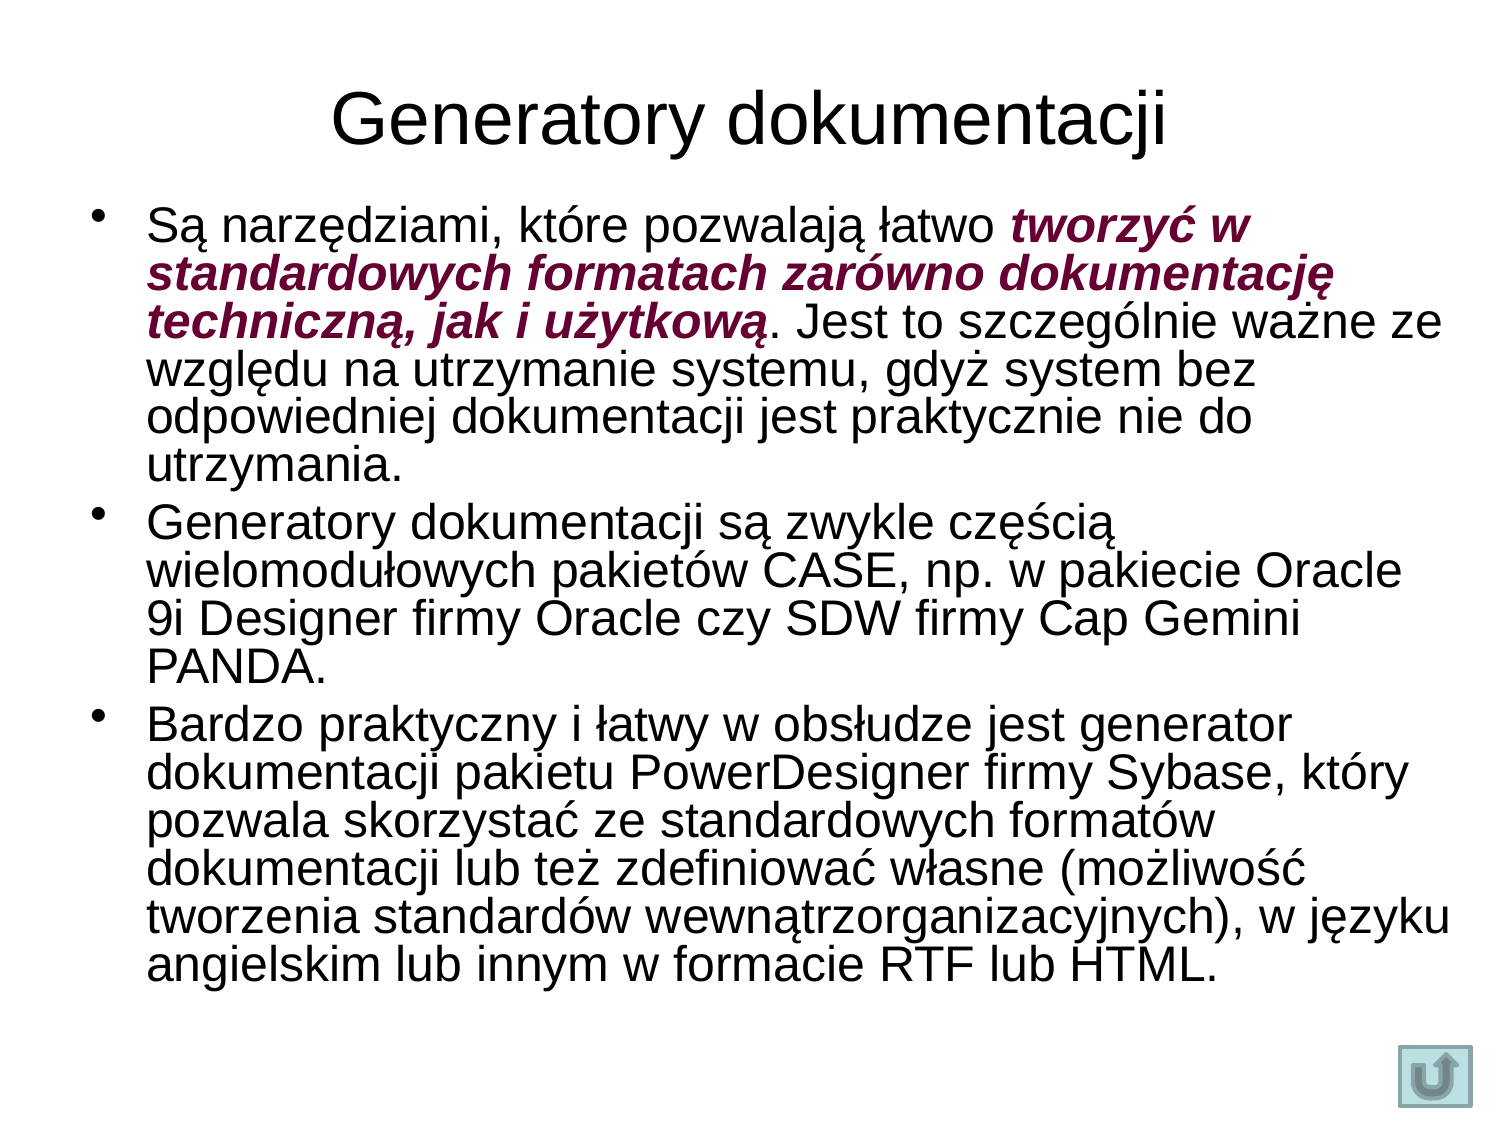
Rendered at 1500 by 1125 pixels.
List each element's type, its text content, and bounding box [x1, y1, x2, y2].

text_box [1398, 1045, 1473, 1108]
title Generatory dokumentacji [74, 44, 1426, 185]
list Są narzędziami, które pozwalają łatwo tworzyć w standardowych formatach zarówno dokumentację techniczną, jak i użytkową. Jest to szczególnie ważne ze względu na utrzymanie systemu, gdyż system bez odpowiedniej dokumentacji jest praktycznie nie do utrzymania. Generatory dokumentacji są zwykle częścią wielomodułowych pakietów CASE, np. w pakiecie Oracle 9i Designer firmy Oracle czy SDW firmy Cap Gemini PANDA. Bardzo praktyczny i łatwy w obsłudze jest generator dokumentacji pakietu PowerDesigner firmy Sybase, który pozwala skorzystać ze standardowych formatów dokumentacji lub też zdefiniować własne (możliwość tworzenia standardów wewnątrzorganizacyjnych), w języku angielskim lub innym w formacie RTF lub HTML. [74, 196, 1471, 1059]
